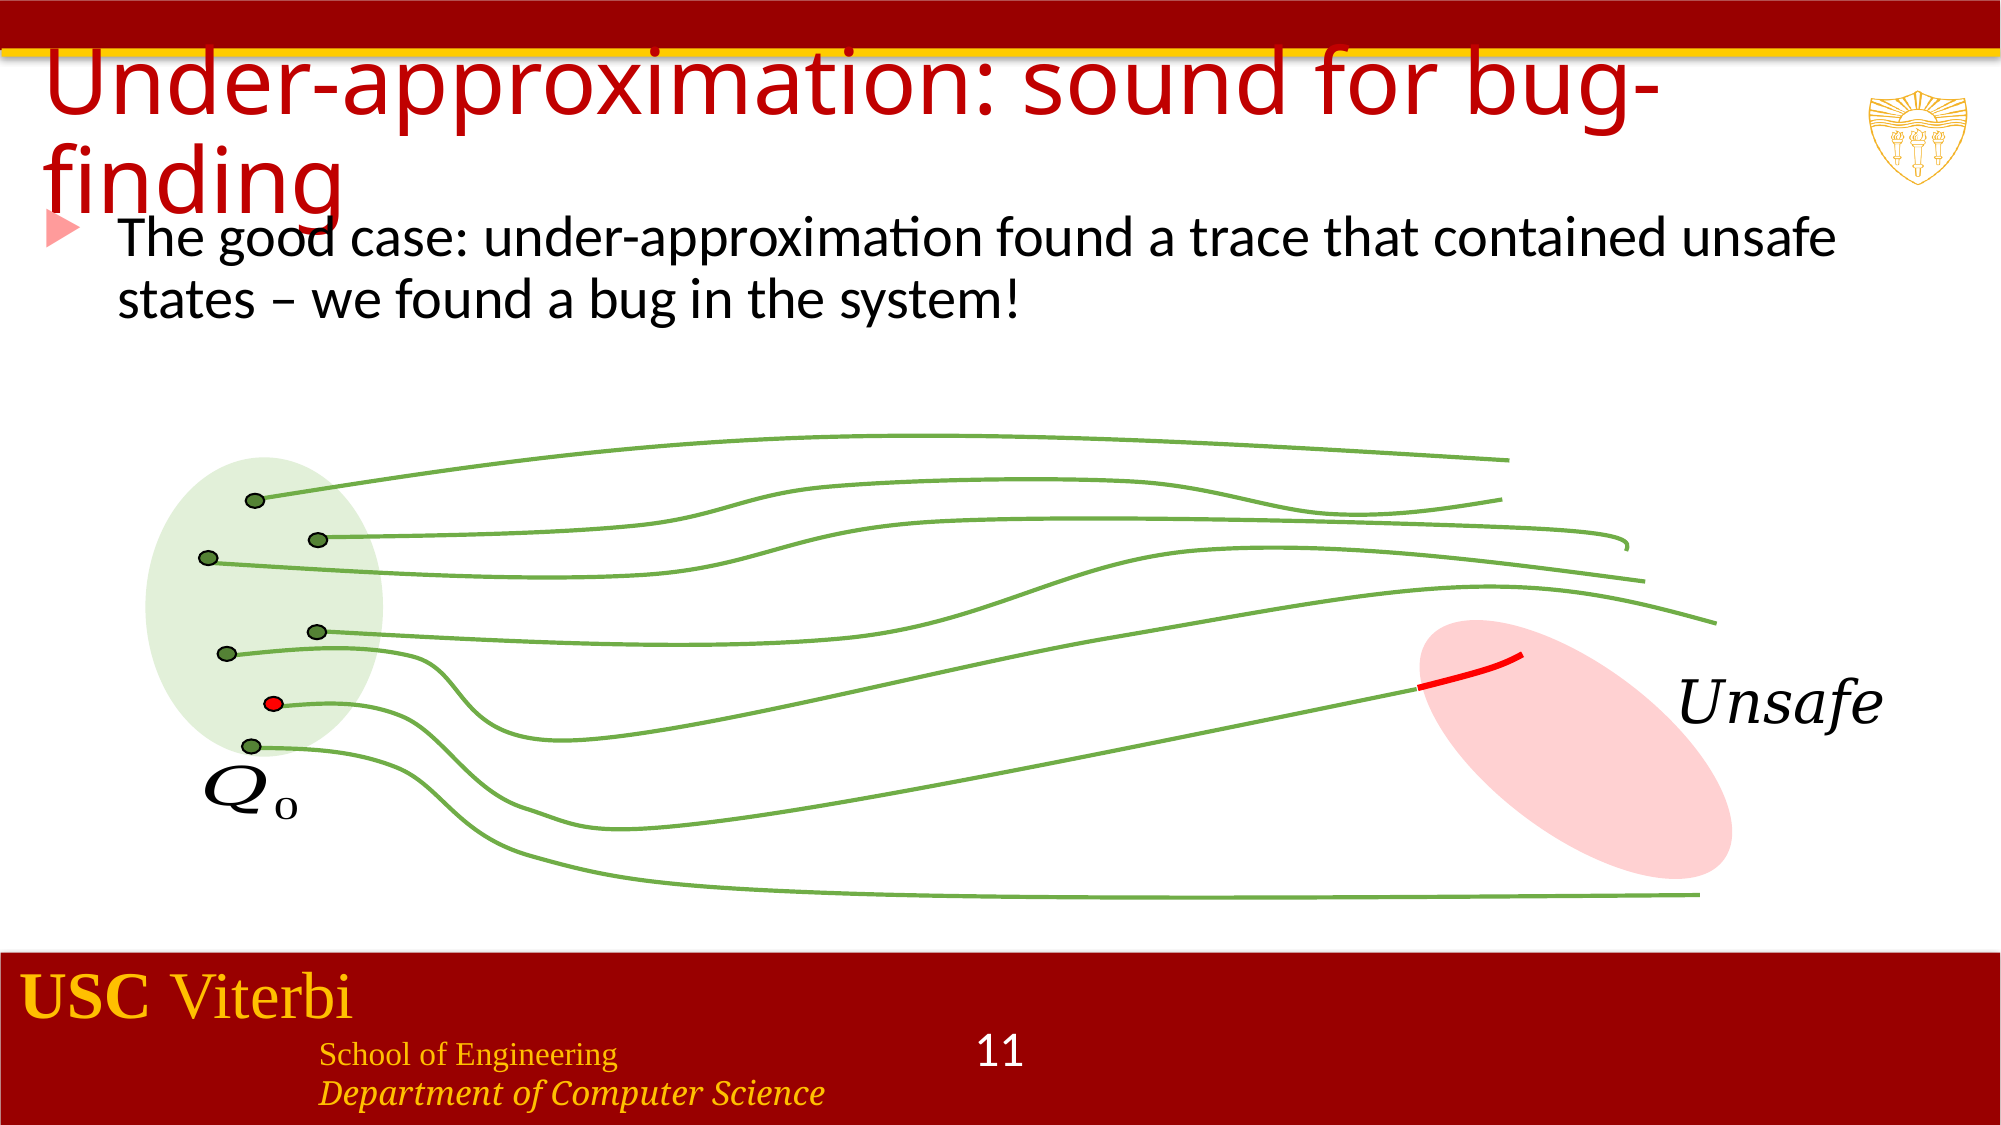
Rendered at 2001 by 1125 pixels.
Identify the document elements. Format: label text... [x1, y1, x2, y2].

slide_number 11 [774, 1016, 1225, 1077]
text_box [145, 435, 1887, 898]
list The good case: under-approximation found a trace that contained unsafe states – we found a bug in the system! [27, 198, 1947, 356]
picture [1836, 76, 2000, 199]
title Under-approximation: sound for bug-finding [27, 70, 1819, 198]
